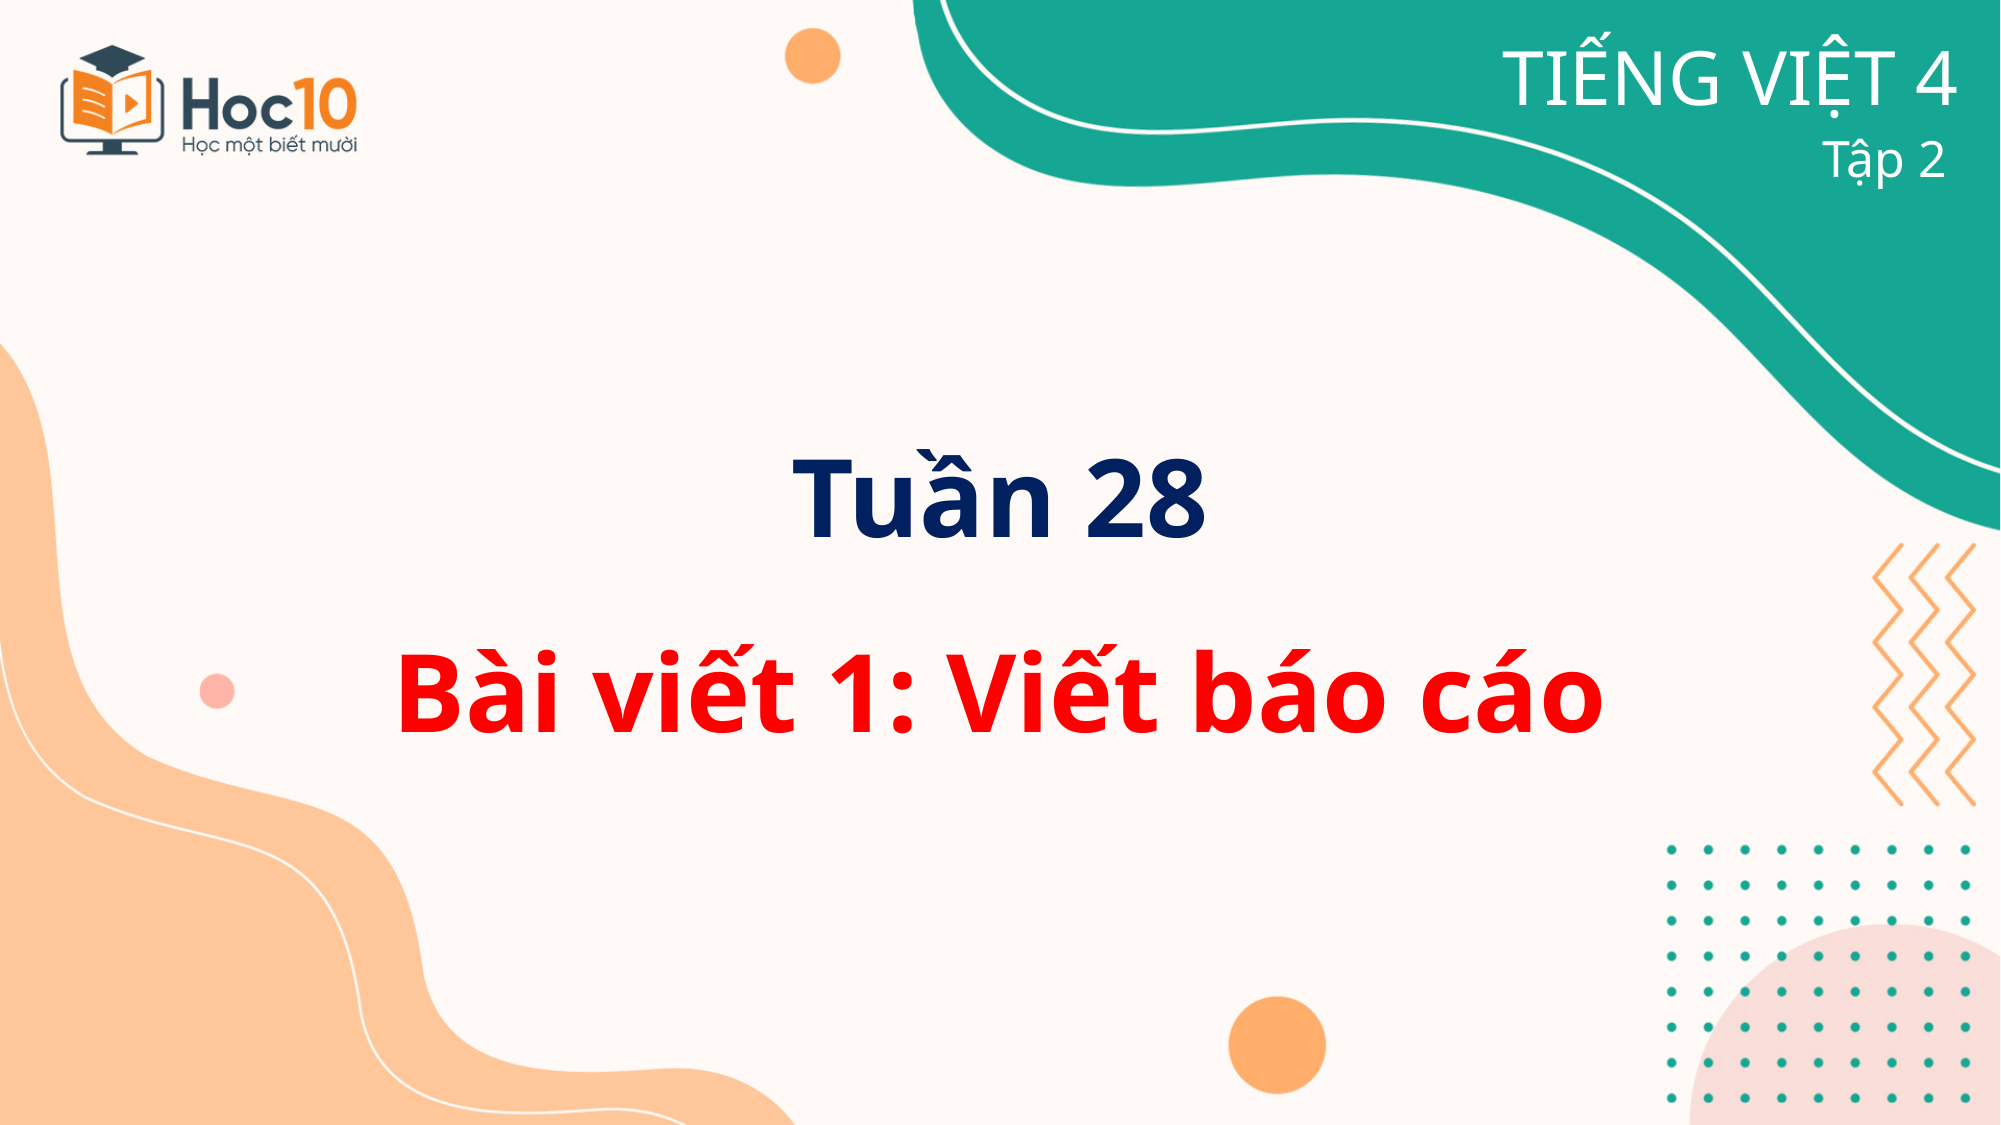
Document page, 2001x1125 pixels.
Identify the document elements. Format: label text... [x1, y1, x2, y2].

text_box Tuần 28 Bài viết 1: Viết báo cáo [0, 363, 2000, 762]
text_box TIẾNG VIỆT 4 [1461, 23, 2000, 128]
picture [0, 0, 2001, 1125]
text_box Tập 2 [1807, 119, 1962, 195]
